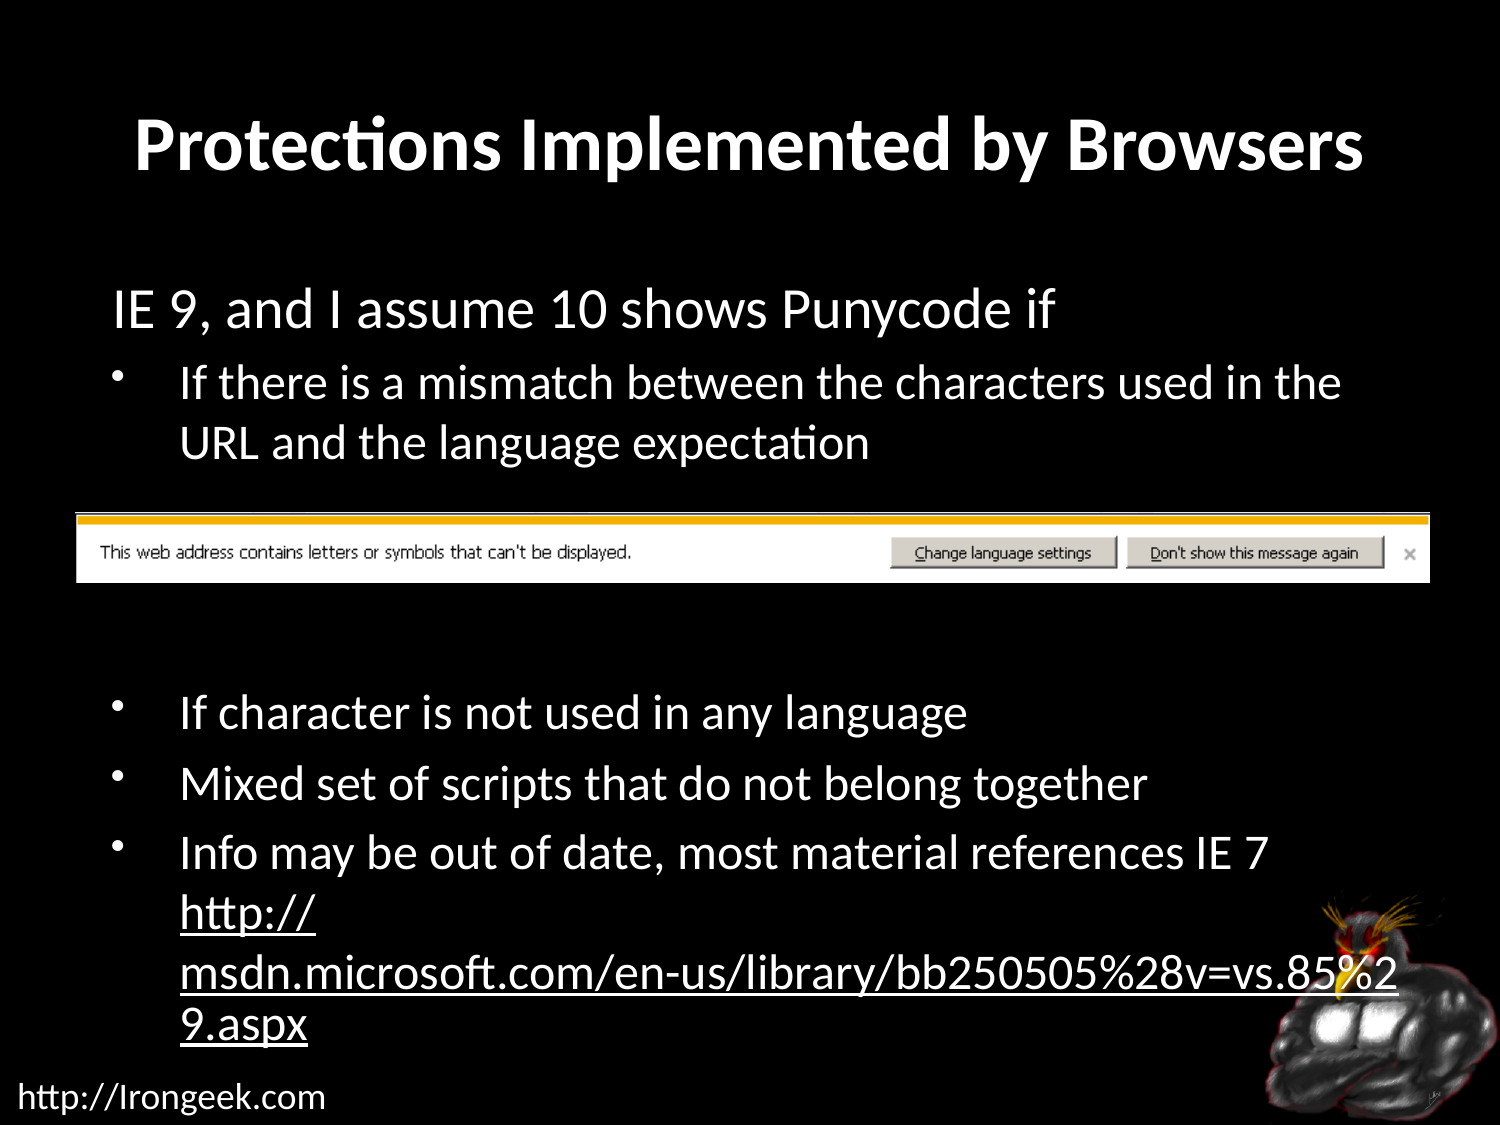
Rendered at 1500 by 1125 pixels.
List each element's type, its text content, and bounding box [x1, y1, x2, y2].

title Protections Implemented by Browsers [75, 45, 1425, 233]
picture [1259, 890, 1500, 1125]
picture [74, 512, 1430, 584]
list IE 9, and I assume 10 shows Punycode if If there is a mismatch between the characters used in the URL and the language expectation If character is not used in any language Mixed set of scripts that do not belong together Info may be out of date, most material references IE 7 http://msdn.microsoft.com/en-us/library/bb250505%28v=vs.85%29.aspx [75, 584, 1425, 1035]
list IE 9, and I assume 10 shows Punycode if If there is a mismatch between the characters used in the URL and the language expectation If character is not used in any language Mixed set of scripts that do not belong together Info may be out of date, most material references IE 7 http://msdn.microsoft.com/en-us/library/bb250505%28v=vs.85%29.aspx [75, 262, 1425, 512]
